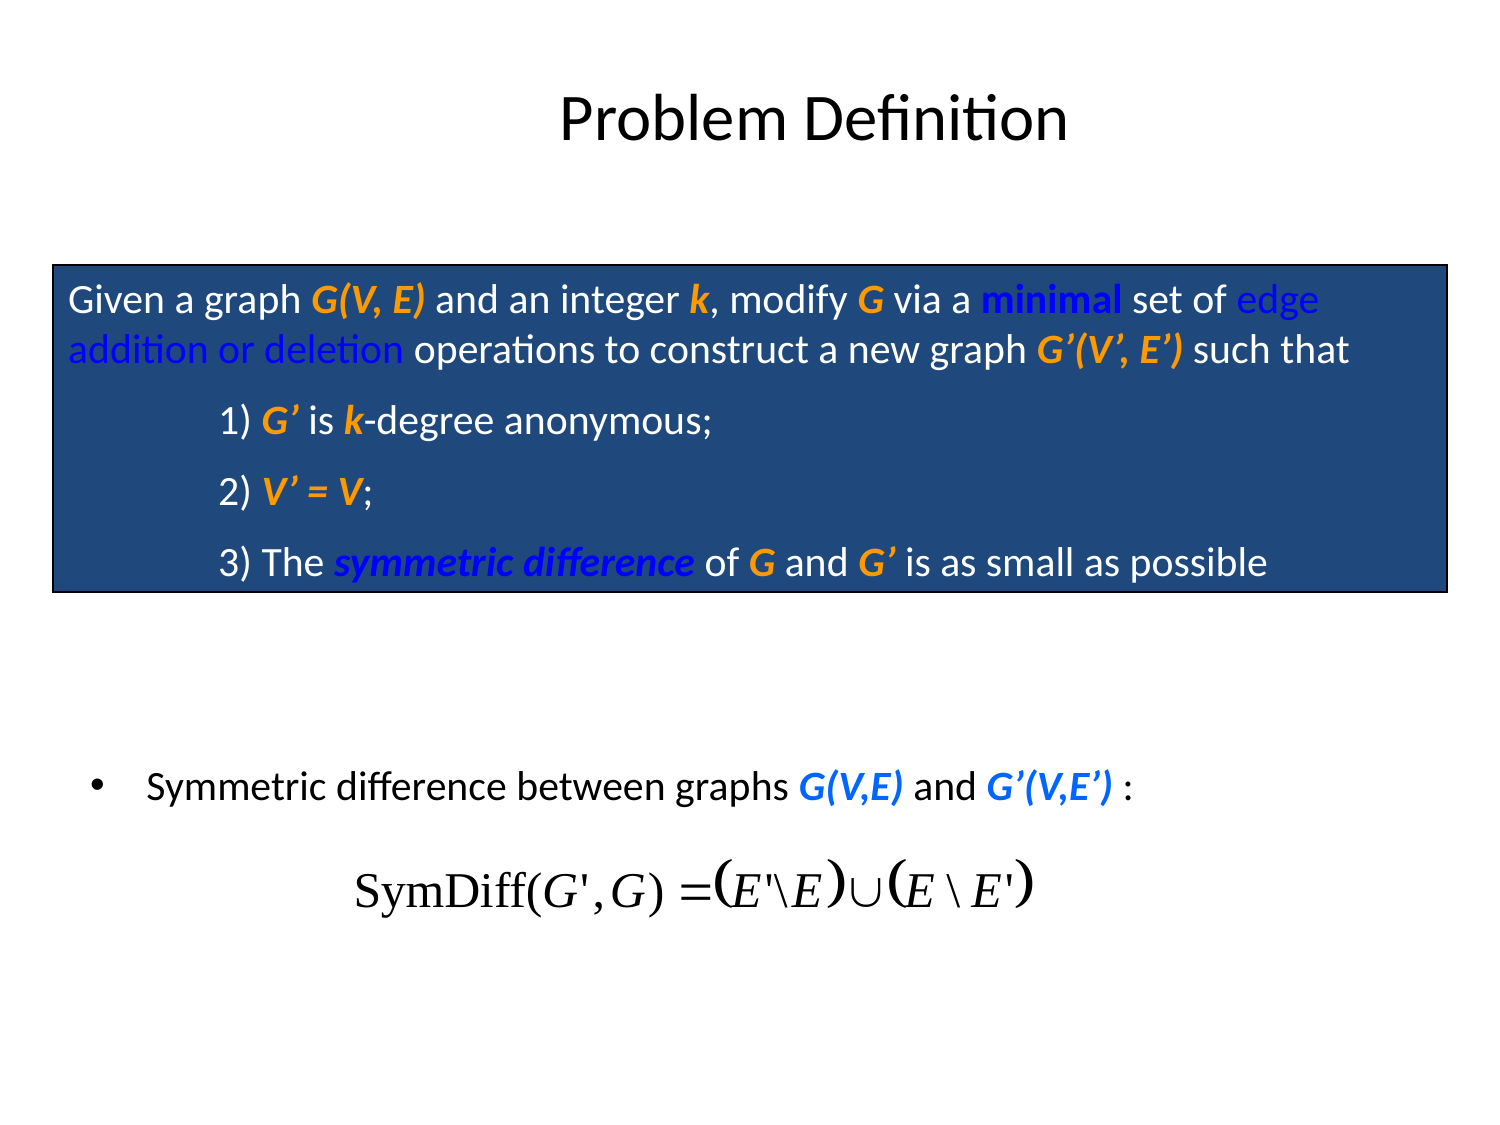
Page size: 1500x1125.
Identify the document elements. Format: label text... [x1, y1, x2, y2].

title Problem Definition [183, 31, 1448, 197]
list Symmetric difference between graphs G(V,E) and G’(V,E’) : [75, 751, 1425, 917]
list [348, 857, 1034, 929]
text_box Given a graph G(V, E) and an integer k, modify G via a minimal set of edge addition or deletion operations to construct a new graph G’(V’, E’) such that 1) G’ is k-degree anonymous; 2) V’ = V; 3) The symmetric difference of G and G’ is as small as possible [53, 264, 1447, 593]
